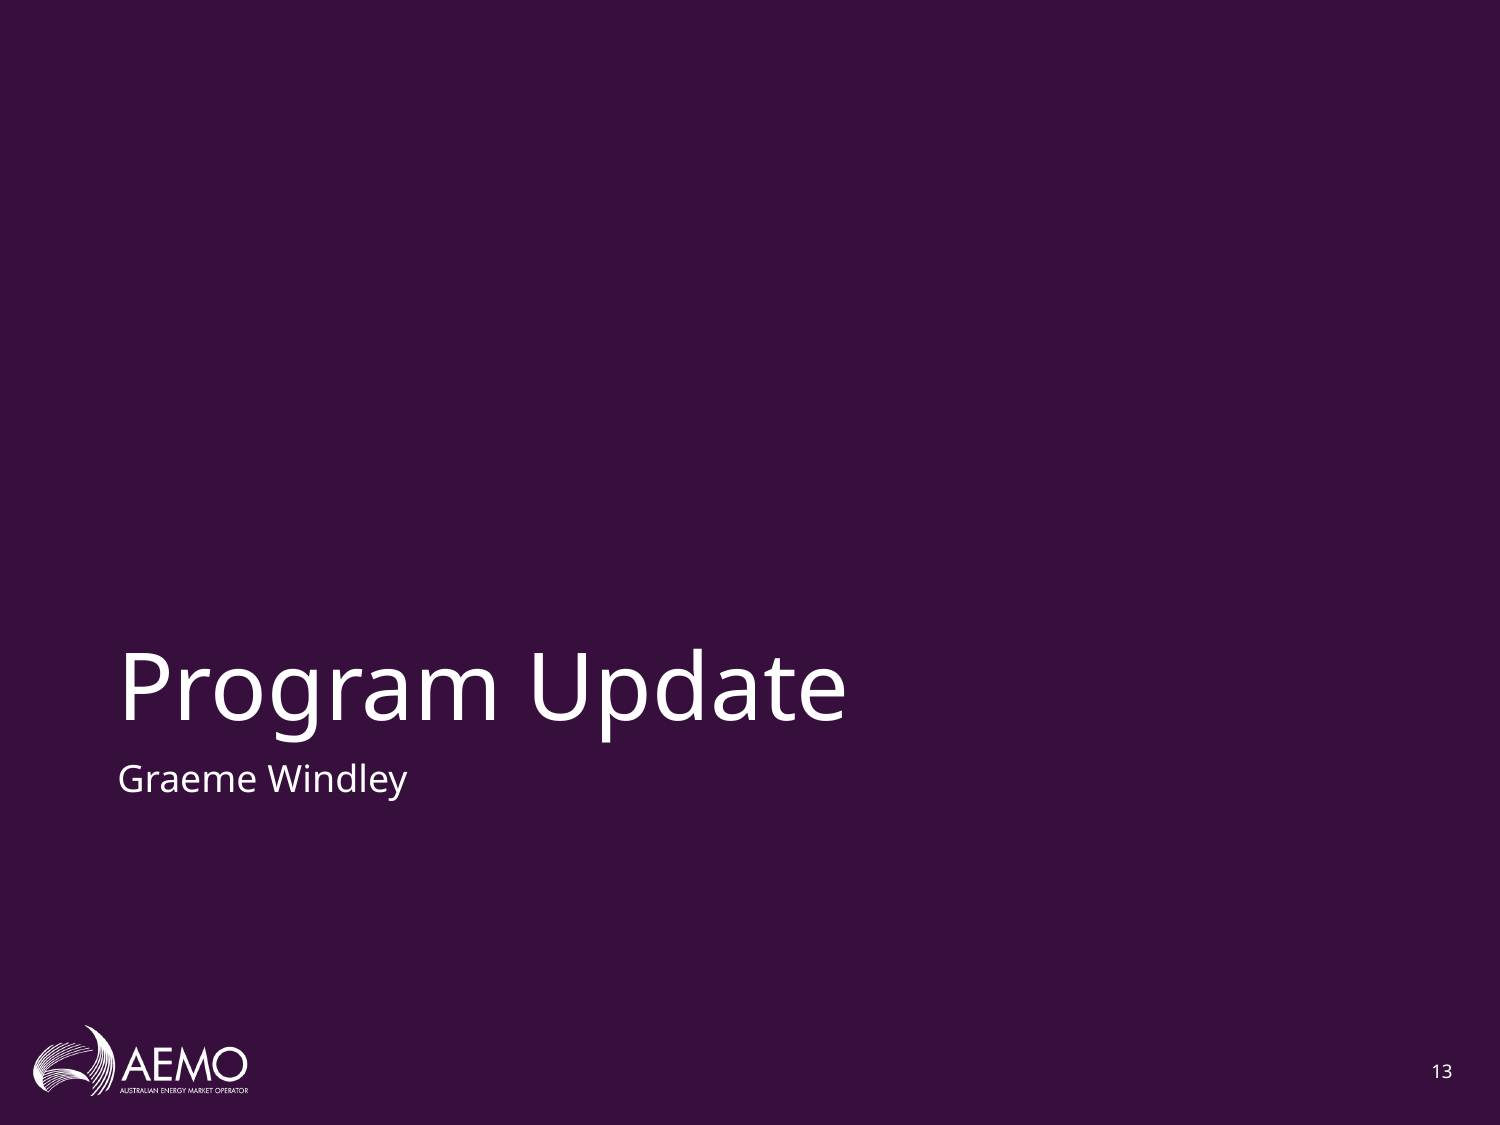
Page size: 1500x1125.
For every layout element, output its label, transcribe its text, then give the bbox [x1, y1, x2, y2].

title Program Update [102, 280, 1397, 749]
slide_number 13 [1396, 1042, 1468, 1103]
picture [33, 1025, 248, 1096]
list Graeme Windley [102, 752, 1397, 999]
